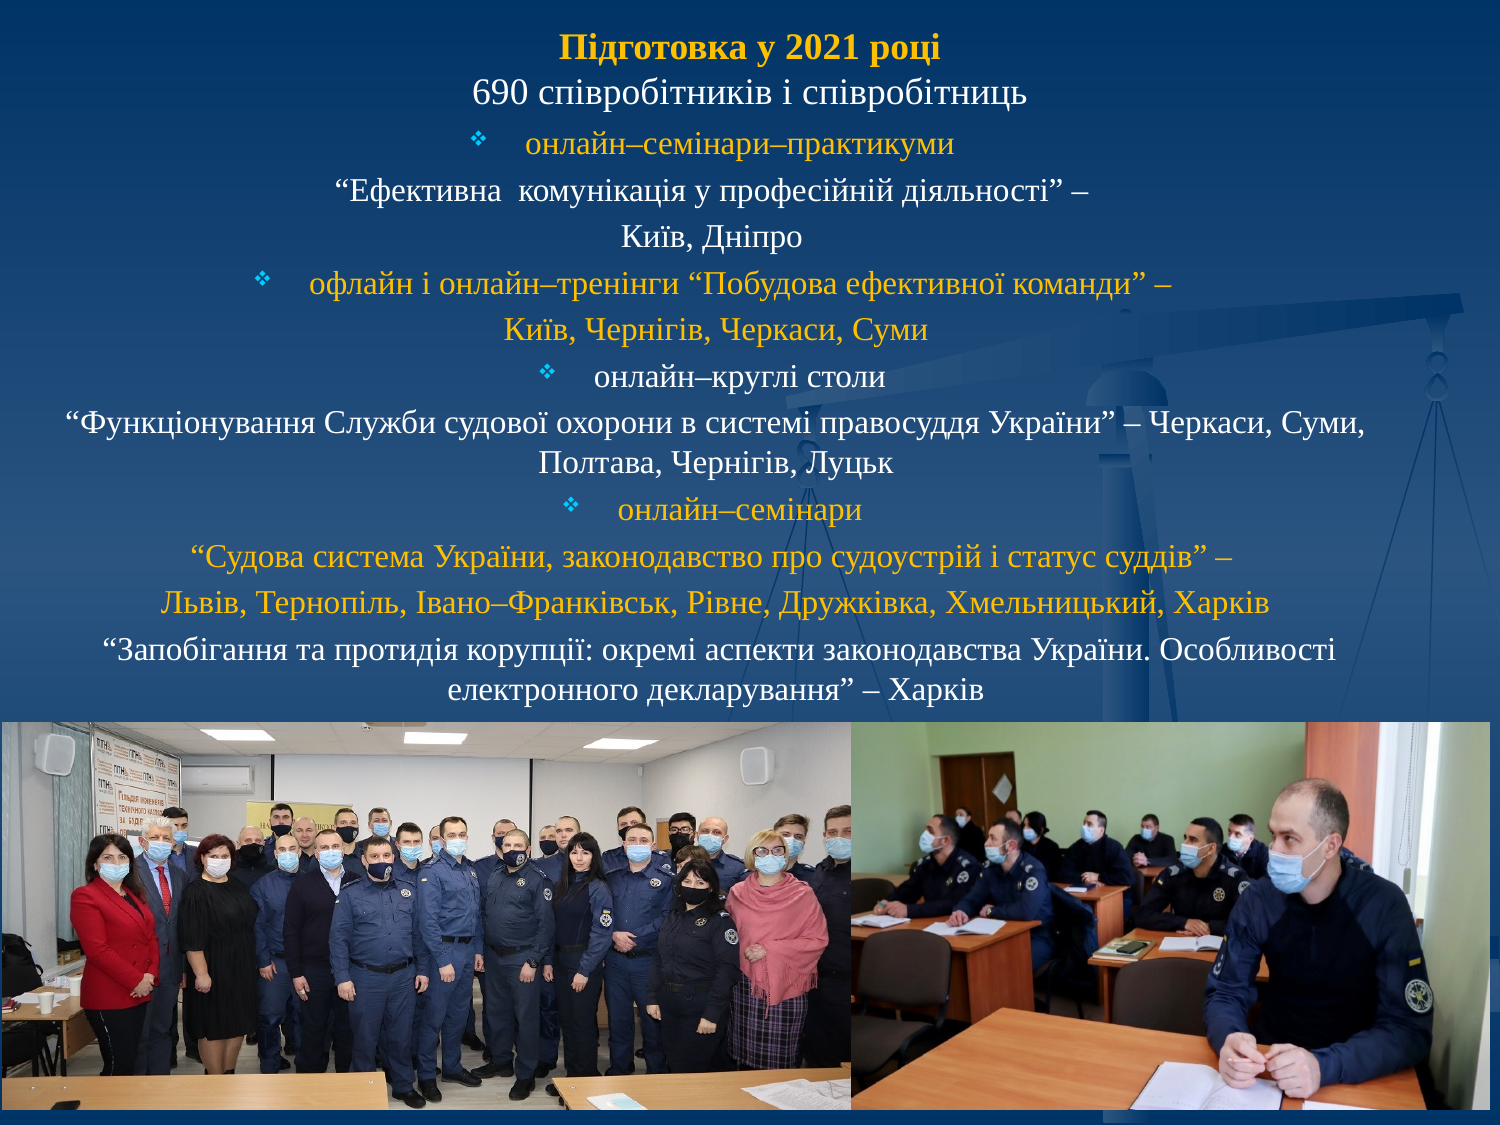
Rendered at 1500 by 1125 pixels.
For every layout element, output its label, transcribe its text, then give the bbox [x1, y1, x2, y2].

list онлайн–семінари–практикуми “Ефективна комунікація у професійній діяльності” – Київ, Дніпро офлайн і онлайн–тренінги “Побудова ефективної команди” – Київ, Чернігів, Черкаси, Суми онлайн–круглі столи “Функціонування Служби судової охорони в системі правосуддя України” – Черкаси, Суми, Полтава, Чернігів, Луцьк онлайн–семінари “Судова система України, законодавство про судоустрій і статус суддів” – Львів, Тернопіль, Івано–Франківськ, Рівне, Дружківка, Хмельницький, Харків “Запобігання та протидія корупції: окремі аспекти законодавства України. Особливості електронного декларування” – Харків [41, 113, 1392, 721]
picture [2, 722, 1490, 1111]
text_box Підготовка у 2021 році 690 співробітників і співробітниць [76, 15, 1424, 120]
